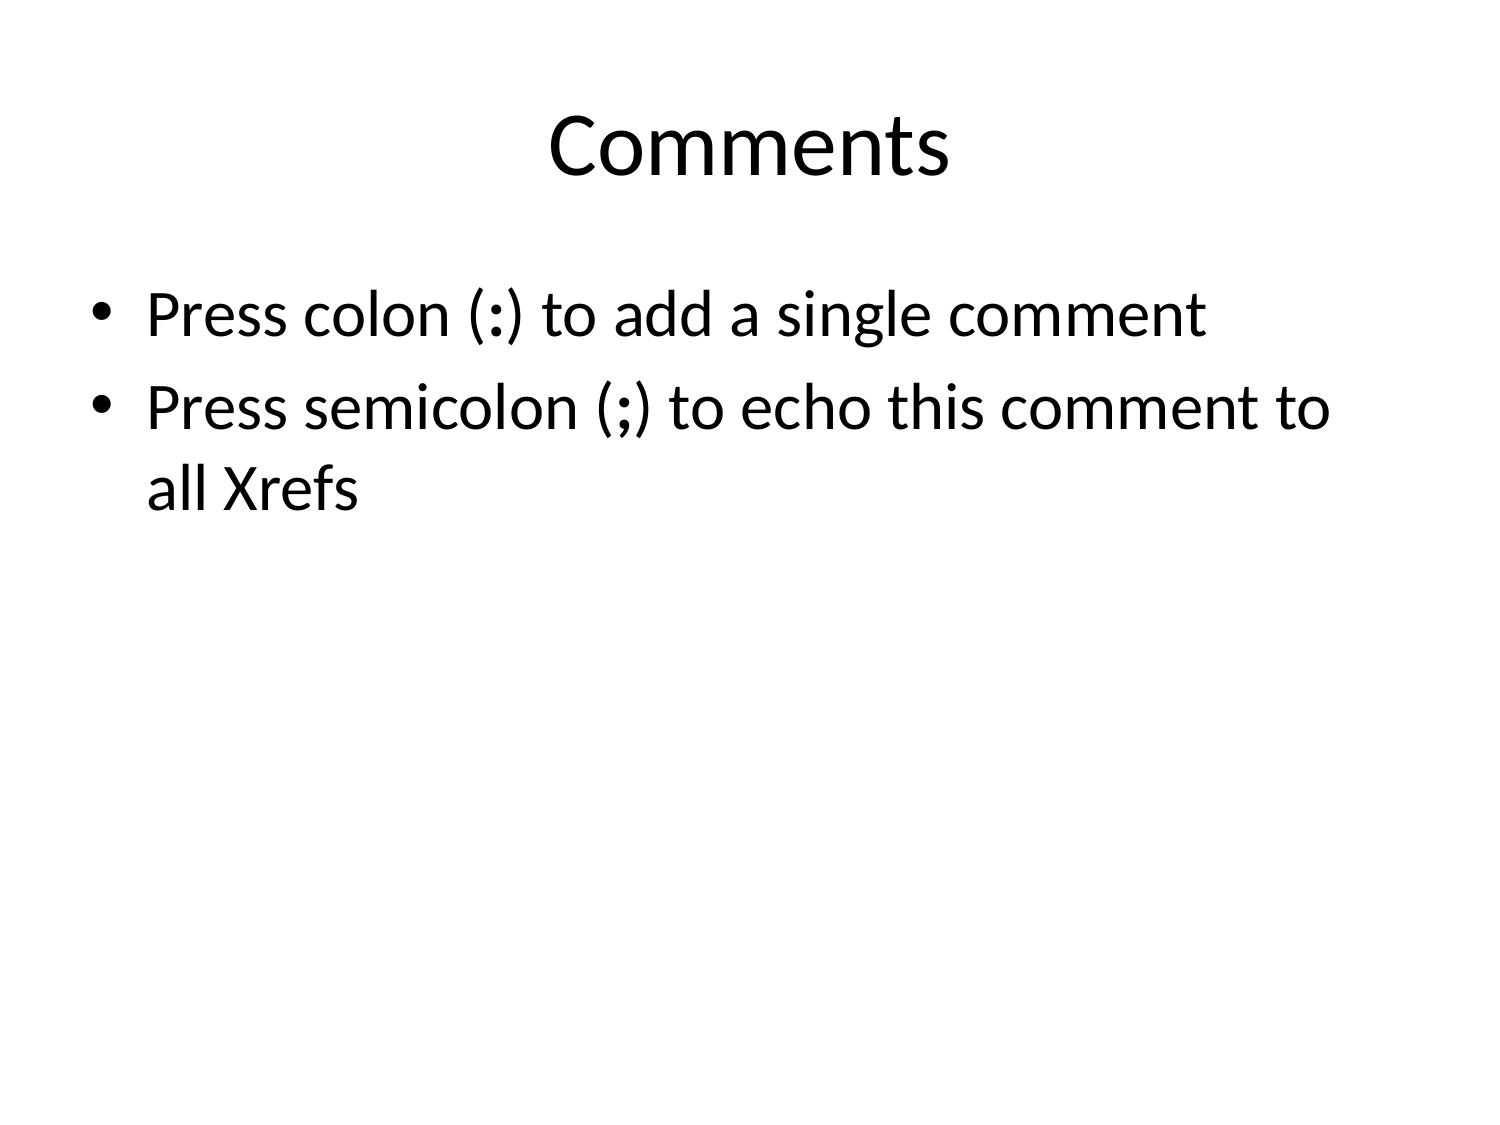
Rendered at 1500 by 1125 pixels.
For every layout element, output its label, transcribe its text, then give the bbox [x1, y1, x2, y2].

title Comments [75, 45, 1425, 233]
list Press colon (:) to add a single comment Press semicolon (;) to echo this comment to all Xrefs [75, 262, 1425, 1005]
